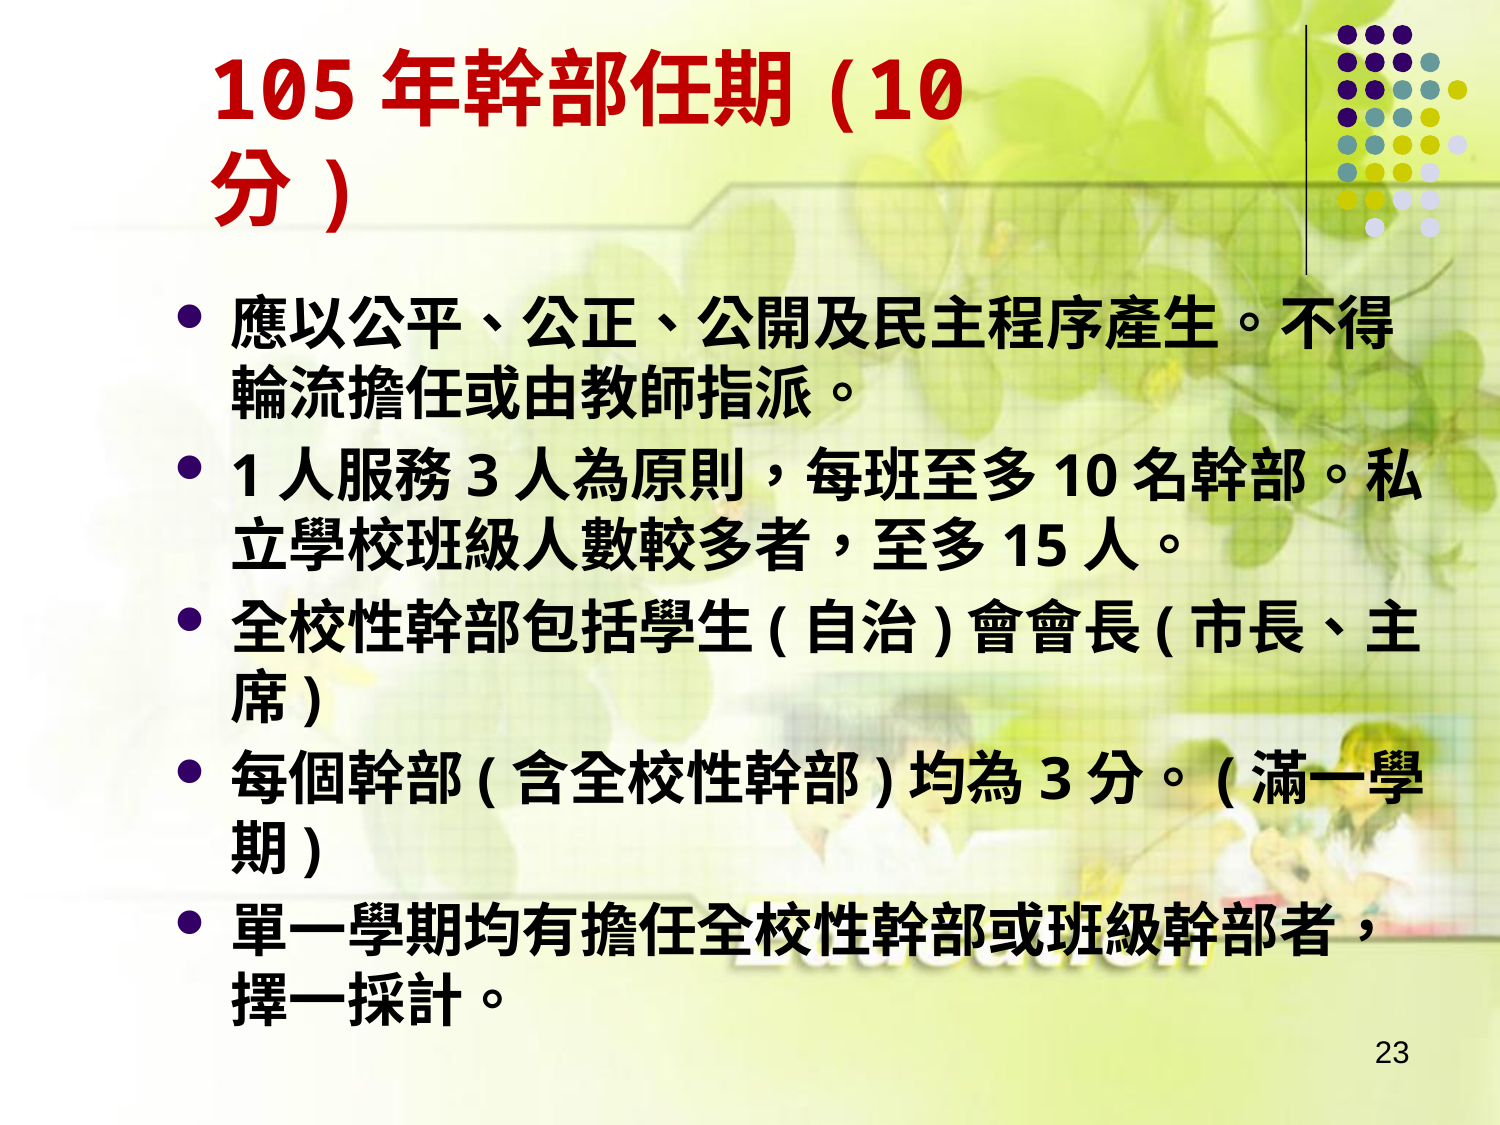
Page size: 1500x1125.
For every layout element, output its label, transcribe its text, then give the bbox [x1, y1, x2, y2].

slide_number 23 [1074, 1025, 1425, 1100]
title 105年幹部任期(10分) [194, 125, 1018, 244]
list 應以公平、公正、公開及民主程序產生。不得輪流擔任或由教師指派。 1人服務3人為原則，每班至多10名幹部。私立學校班級人數較多者，至多15人。 全校性幹部包括學生(自治)會會長(市長、主席) 每個幹部(含全校性幹部)均為3分。(滿一學期) 單一學期均有擔任全校性幹部或班級幹部者，擇一採計。 [159, 278, 1459, 628]
picture [0, 0, 1500, 1125]
